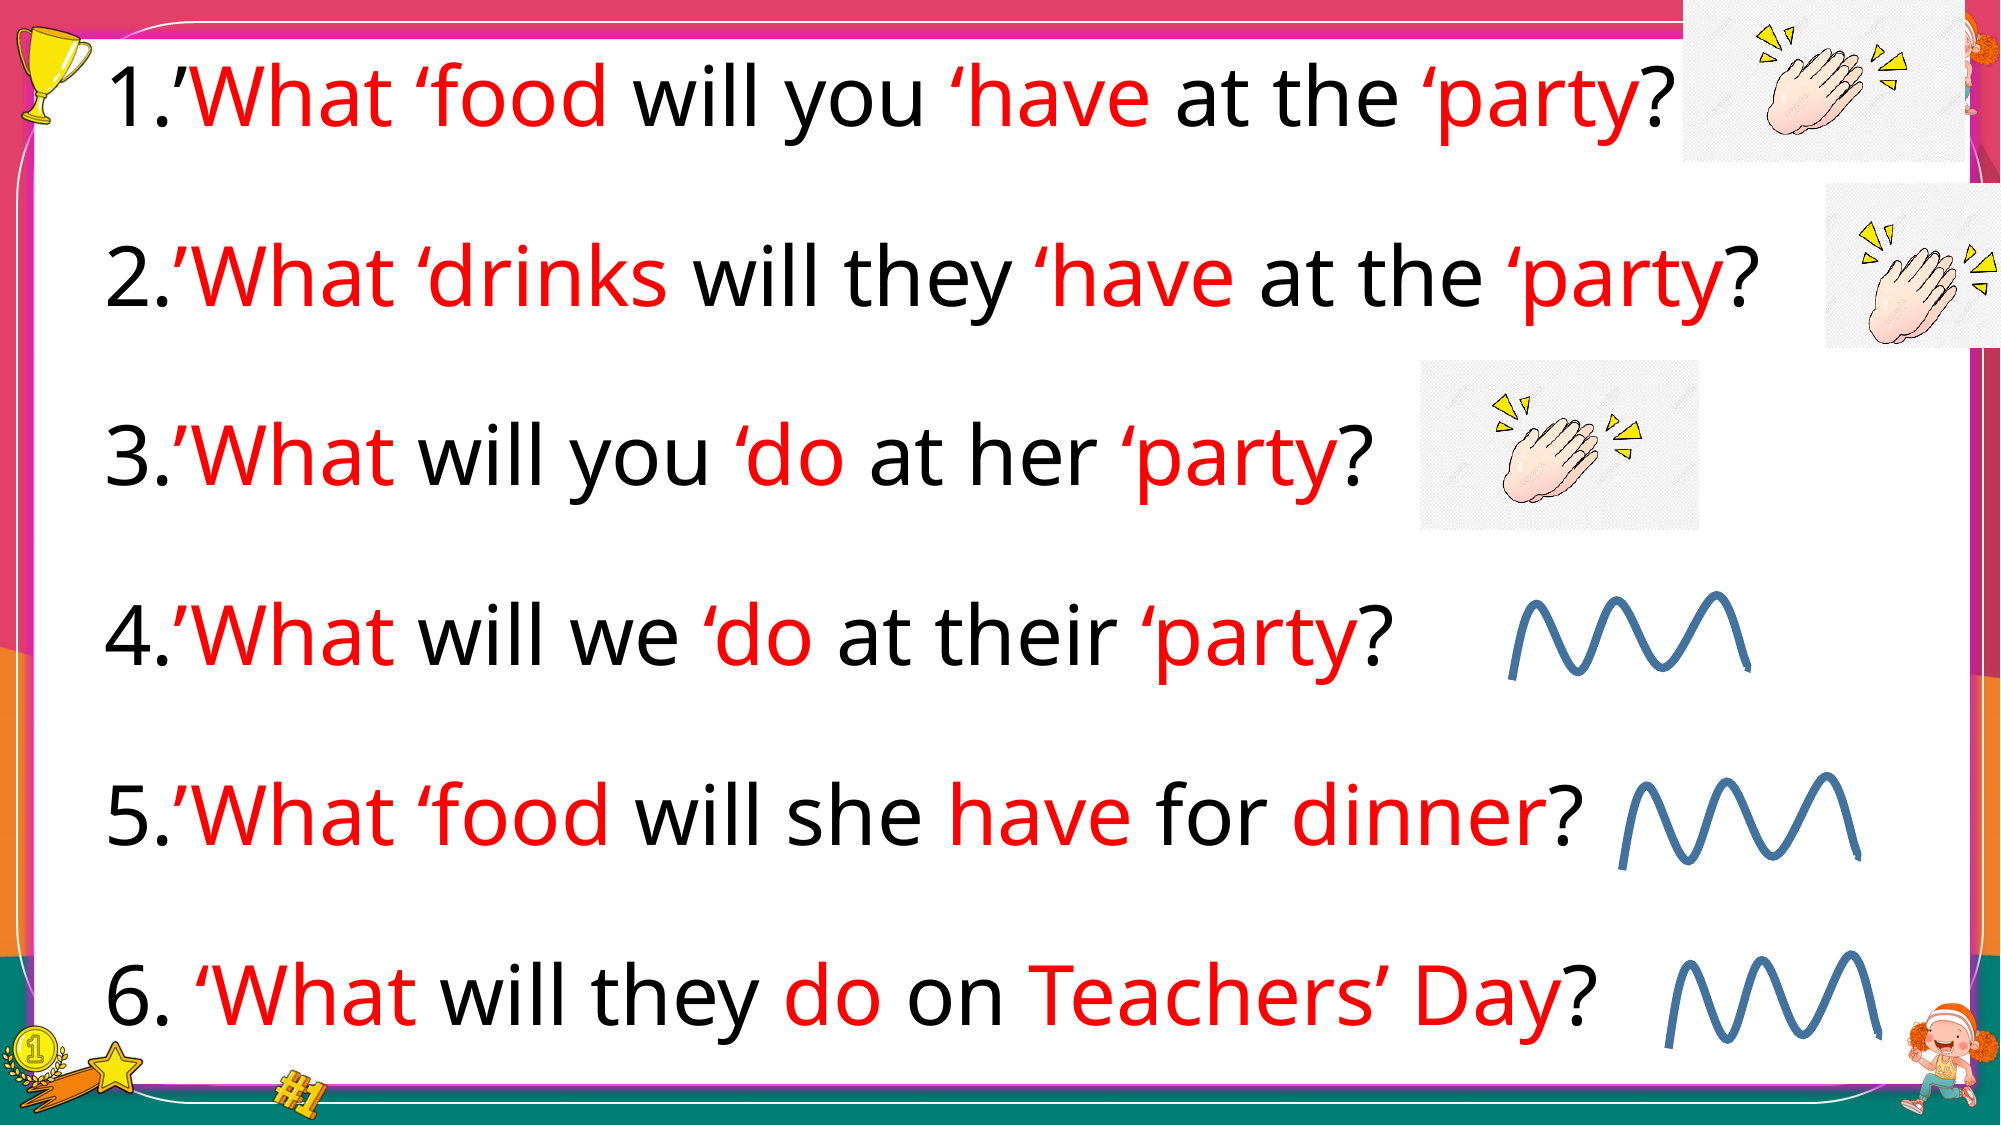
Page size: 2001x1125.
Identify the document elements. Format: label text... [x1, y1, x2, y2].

text_box [1510, 594, 1749, 681]
title 1.’What ‘food will you ‘have at the ‘party? 2.’What ‘drinks will they ‘have at the ‘party? 3.’What will you ‘do at her ‘party? 4.’What will we ‘do at their ‘party? 5.’What ‘food will she have for dinner? 6. ‘What will they do on Teachers’ Day? [89, 46, 1825, 265]
text_box [1667, 953, 1880, 1049]
text_box [1621, 775, 1859, 871]
picture [0, 0, 2001, 1125]
